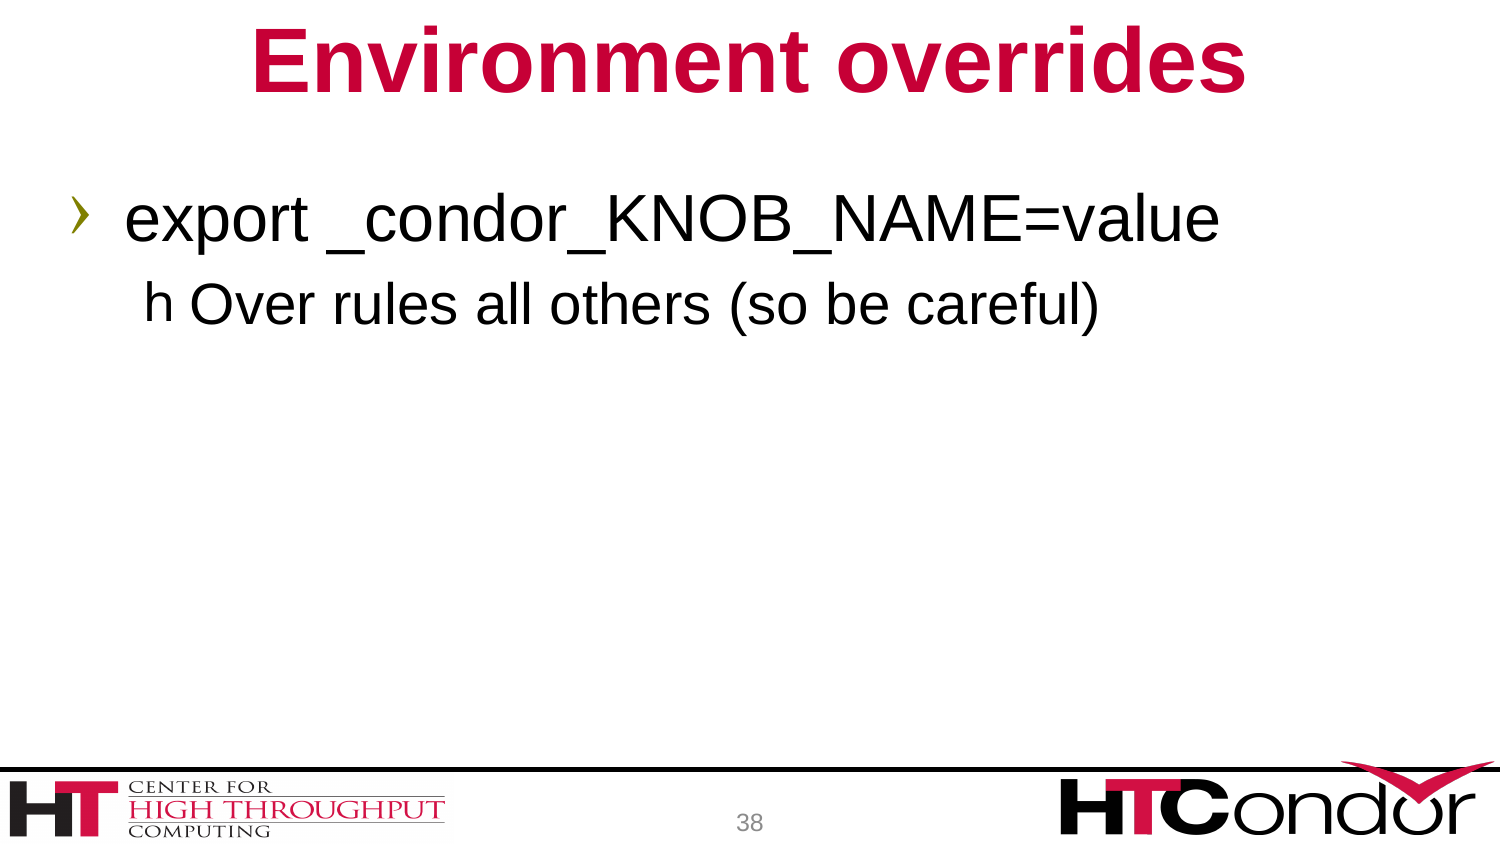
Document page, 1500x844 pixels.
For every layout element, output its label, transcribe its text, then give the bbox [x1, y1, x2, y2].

picture [1055, 760, 1500, 840]
title Environment overrides [0, 0, 1500, 113]
picture [0, 772, 454, 844]
slide_number 38 [575, 798, 925, 844]
list export _condor_KNOB_NAME=value Over rules all others (so be careful) [52, 166, 1431, 687]
